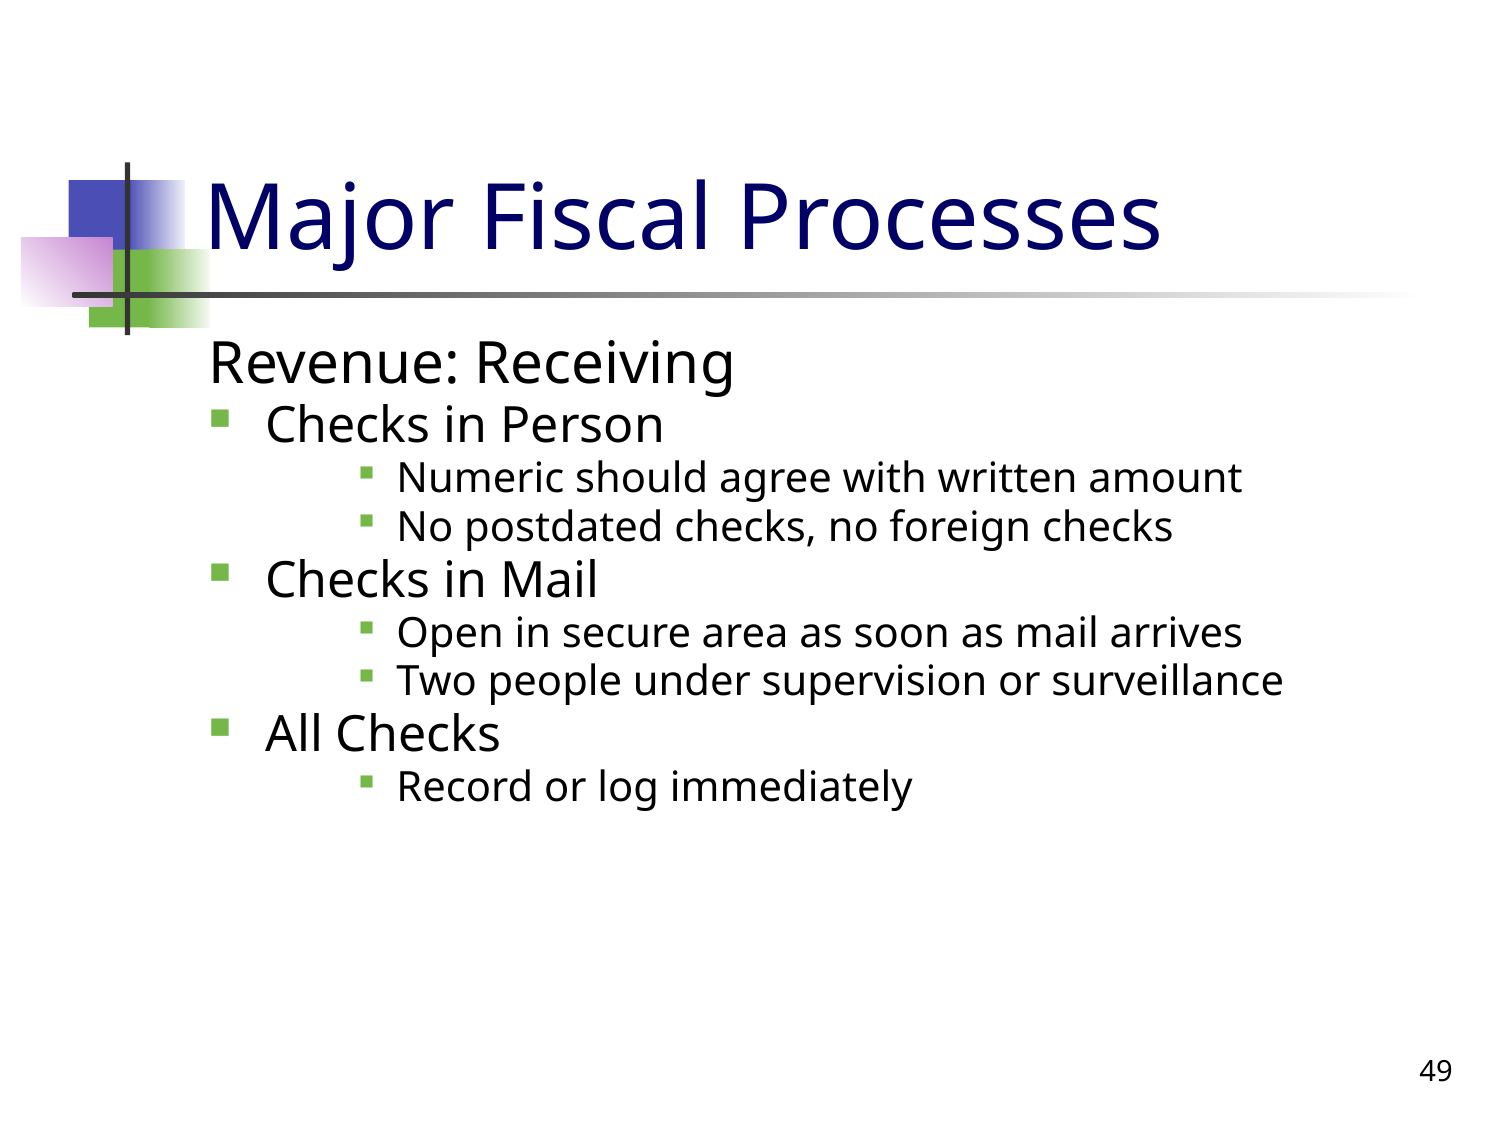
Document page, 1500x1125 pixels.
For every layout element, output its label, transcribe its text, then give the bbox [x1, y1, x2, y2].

list Revenue: Receiving Checks in Person Numeric should agree with written amount No postdated checks, no foreign checks Checks in Mail Open in secure area as soon as mail arrives Two people under supervision or surveillance All Checks Record or log immediately [193, 331, 1469, 1006]
slide_number 49 [1155, 1024, 1468, 1100]
title Major Fiscal Processes [188, 35, 1468, 275]
